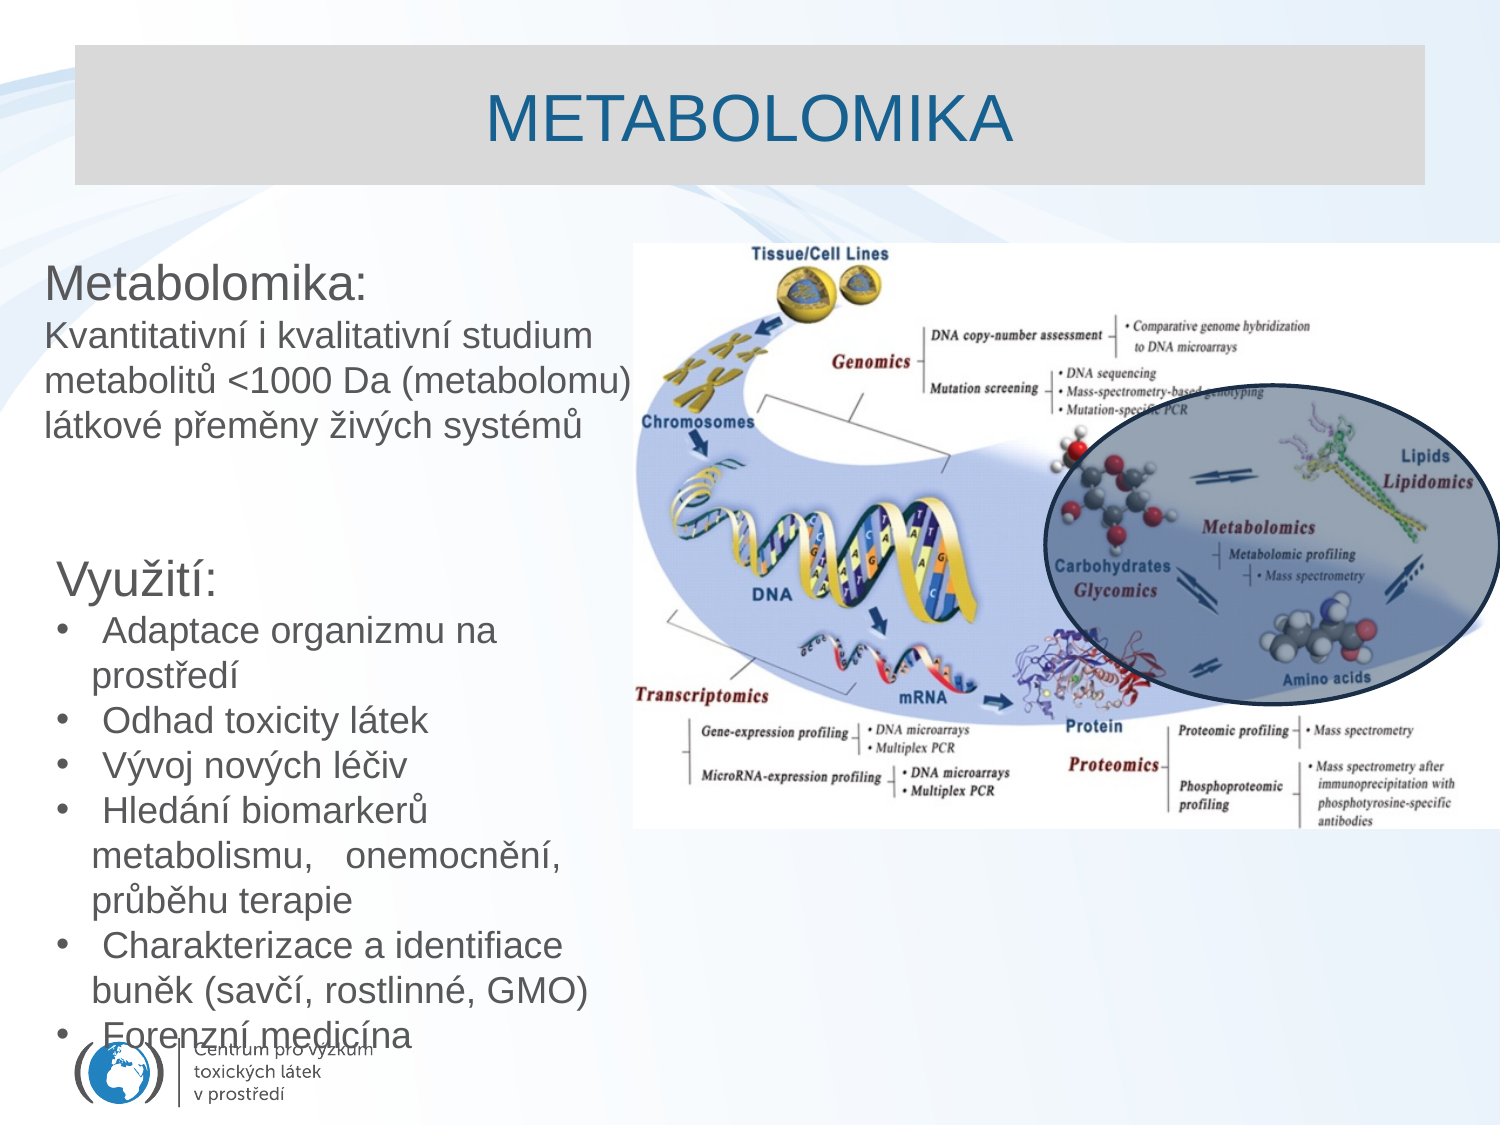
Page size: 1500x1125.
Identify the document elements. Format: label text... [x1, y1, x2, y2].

text_box Metabolomika: Kvantitativní i kvalitativní studium metabolitů <1000 Da (metabolomu) látkové přeměny živých systémů [29, 243, 631, 499]
text_box Využití: Adaptace organizmu na prostředí Odhad toxicity látek Vývoj nových léčiv Hledání biomarkerů metabolismu, onemocnění, průběhu terapie Charakterizace a identifiace buněk (savčí, rostlinné, GMO) Forenzní medicína [41, 538, 668, 1064]
title METABOLOMIKA [75, 45, 1425, 185]
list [633, 243, 1500, 829]
picture [0, 0, 1500, 1125]
